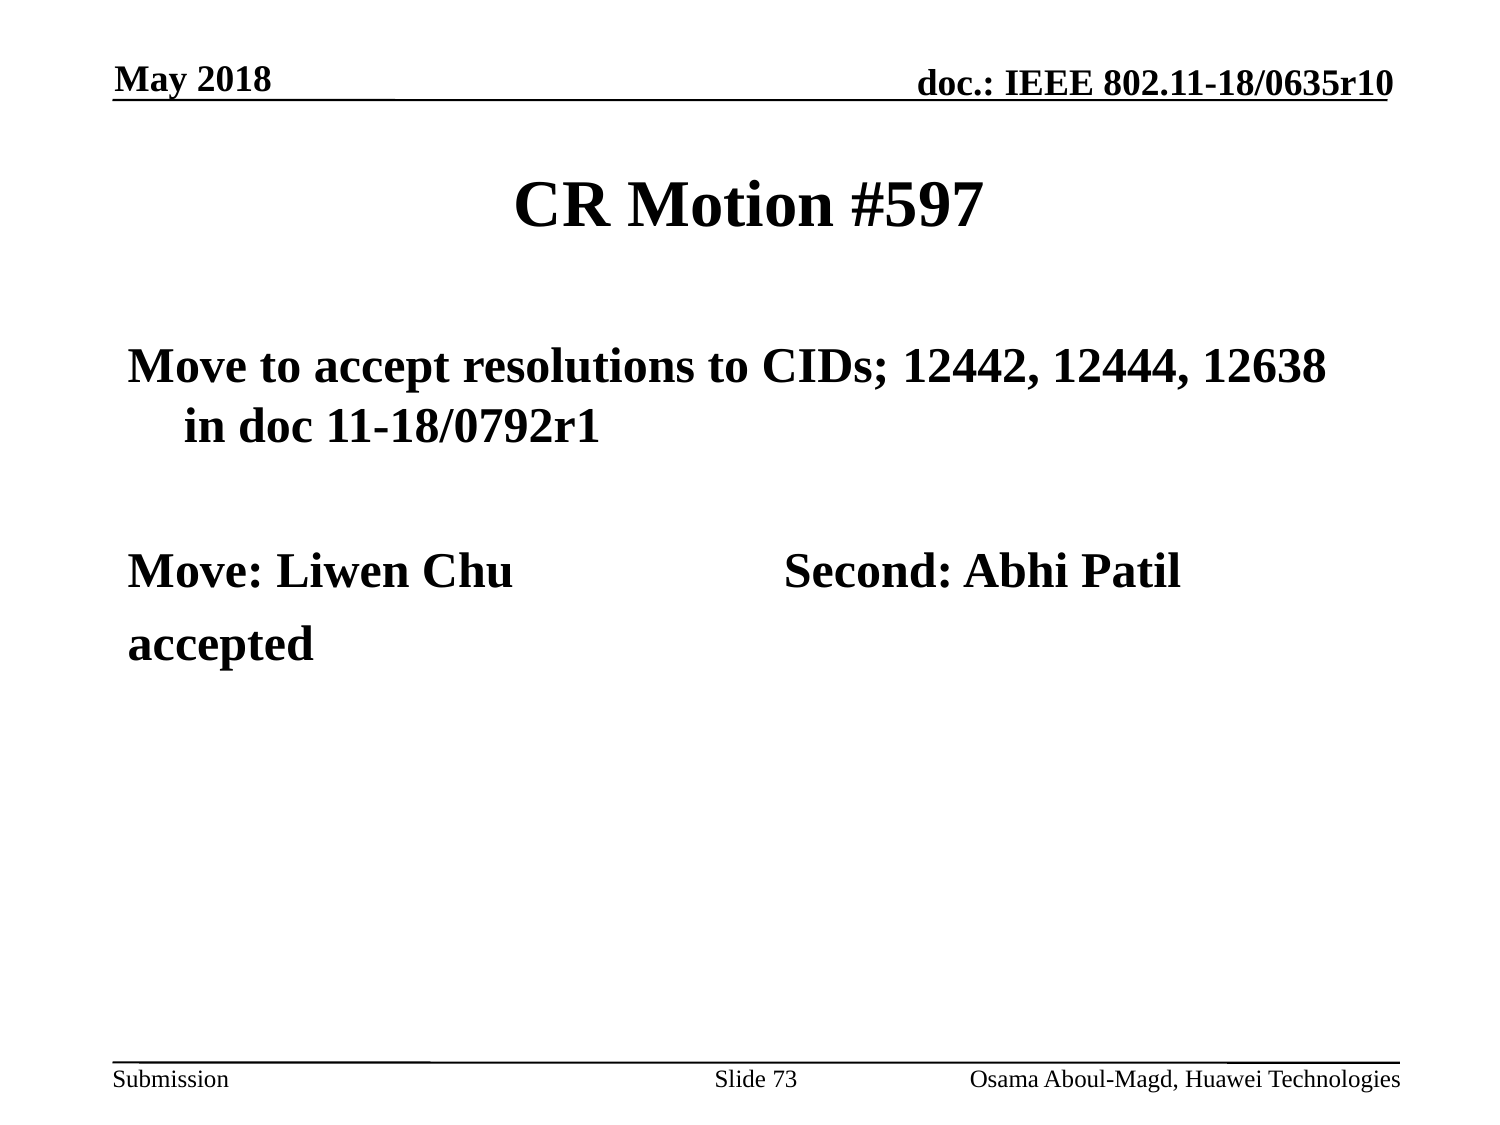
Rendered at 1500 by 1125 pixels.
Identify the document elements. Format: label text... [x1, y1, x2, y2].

title CR Motion #597 [112, 112, 1388, 288]
list Move to accept resolutions to CIDs; 12442, 12444, 12638 in doc 11-18/0792r1 Move: Liwen Chu Second: Abhi Patil accepted [112, 324, 1388, 1000]
footer Osama Aboul-Magd, Huawei Technologies [878, 1061, 1402, 1093]
slide_number Slide 73 [712, 1061, 800, 1123]
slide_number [114, 54, 423, 100]
